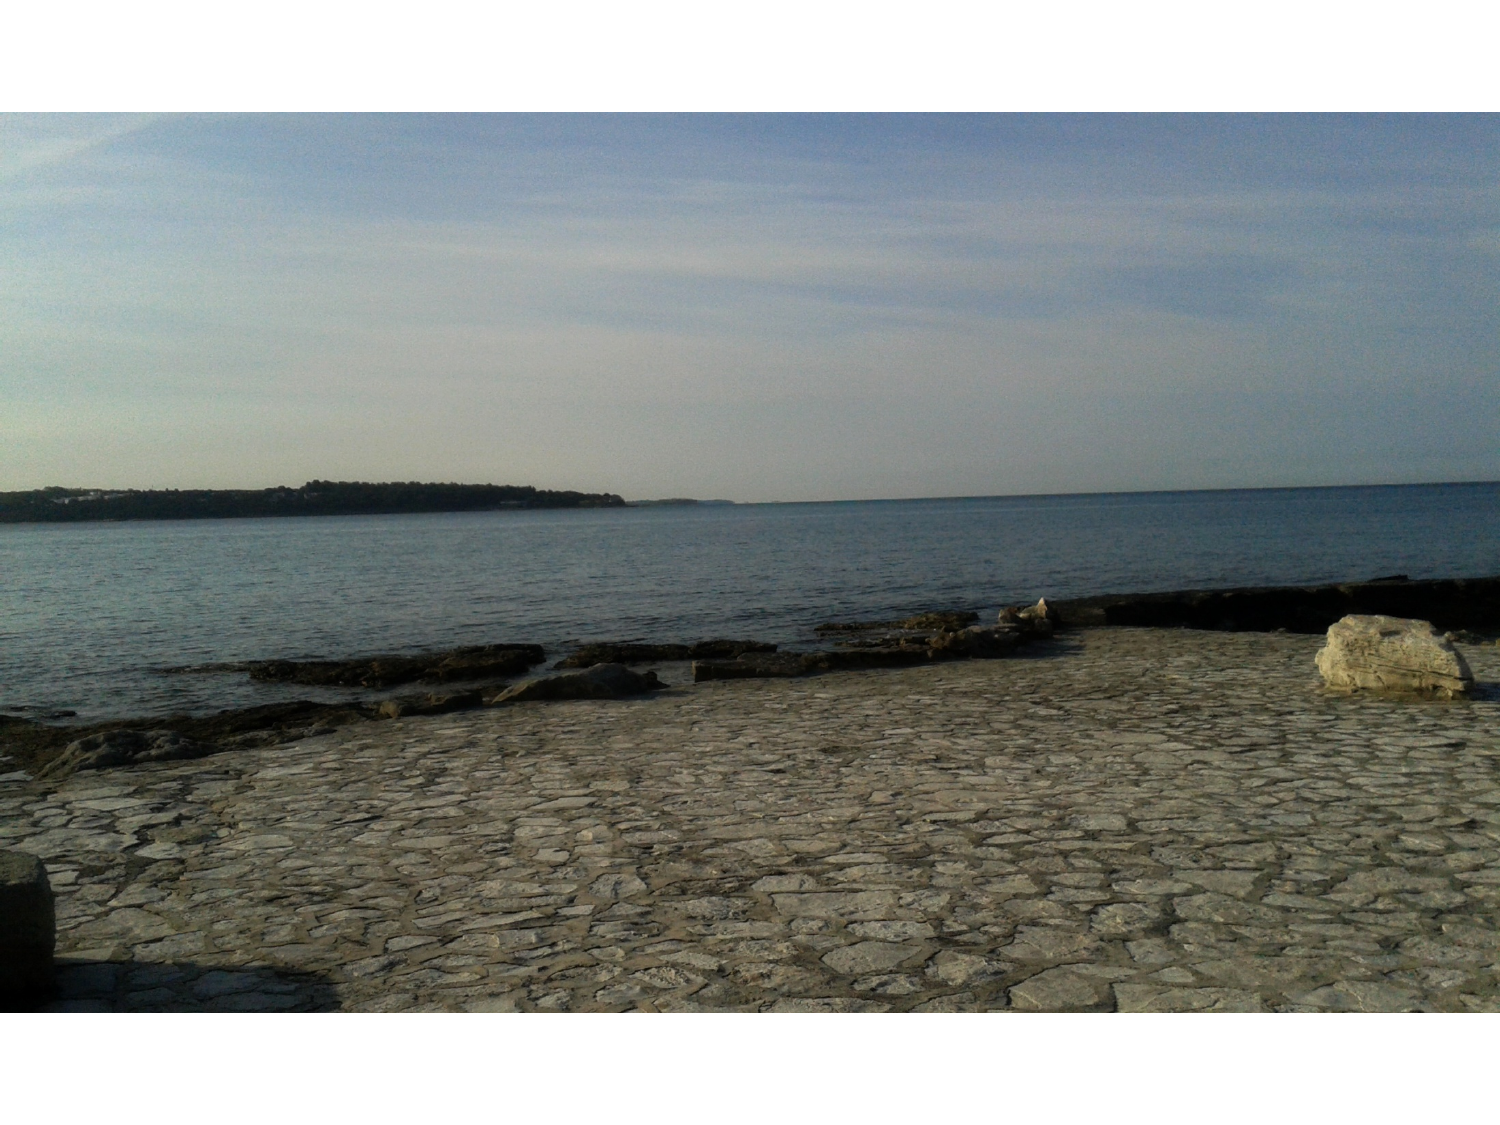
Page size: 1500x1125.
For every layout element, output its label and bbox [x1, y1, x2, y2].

picture [0, 112, 1500, 1013]
